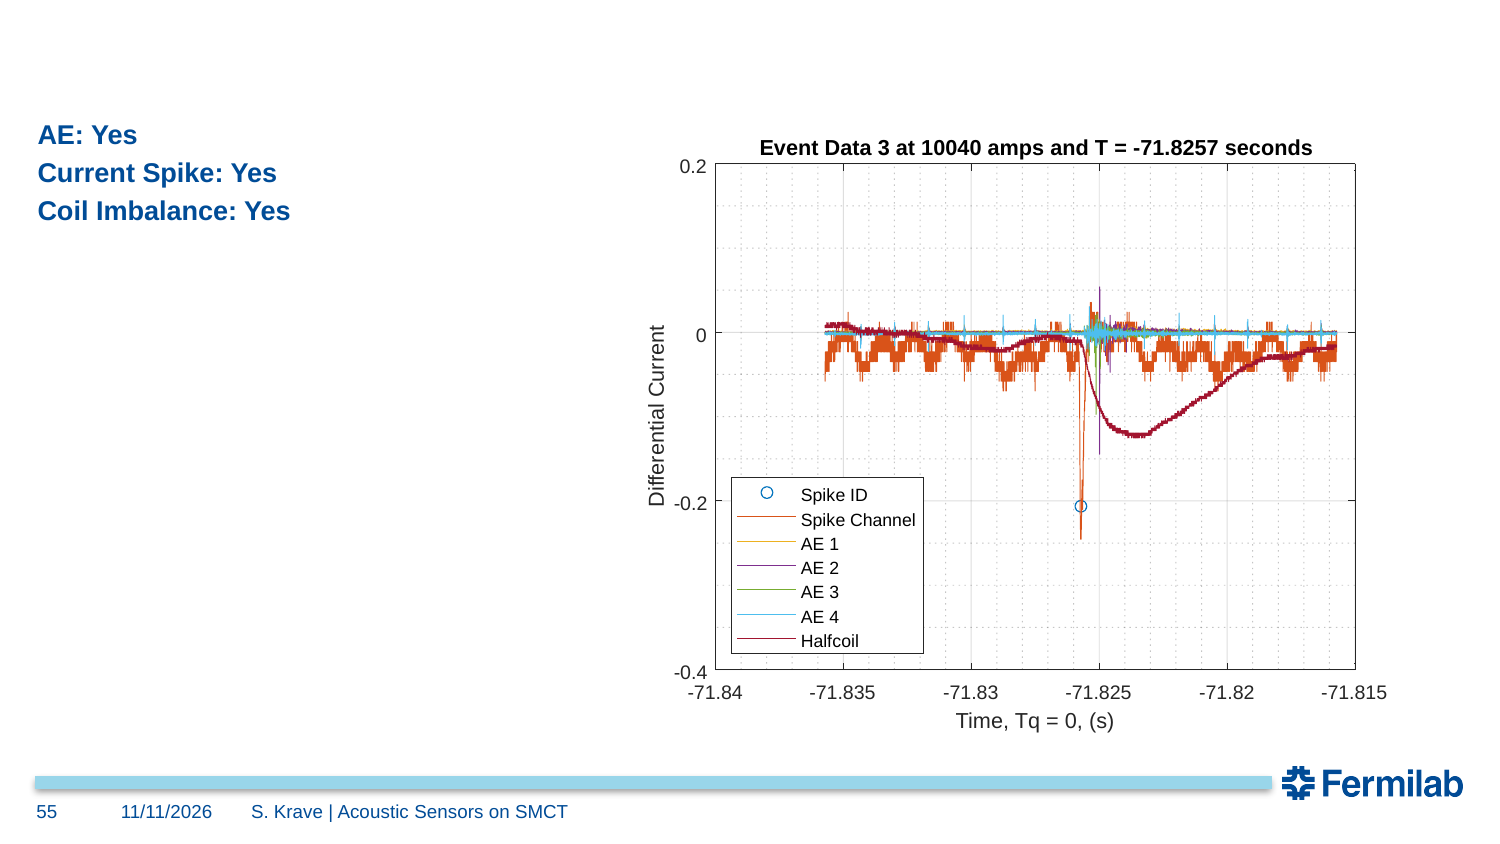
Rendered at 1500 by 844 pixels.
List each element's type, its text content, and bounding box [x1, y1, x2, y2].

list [607, 117, 1432, 737]
list AE: Yes Current Spike: Yes Coil Imbalance: Yes [37, 117, 535, 736]
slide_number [120, 800, 232, 830]
footer S. Krave | Acoustic Sensors on SMCT [251, 800, 1279, 831]
picture [1282, 766, 1463, 800]
slide_number 55 [36, 800, 105, 830]
